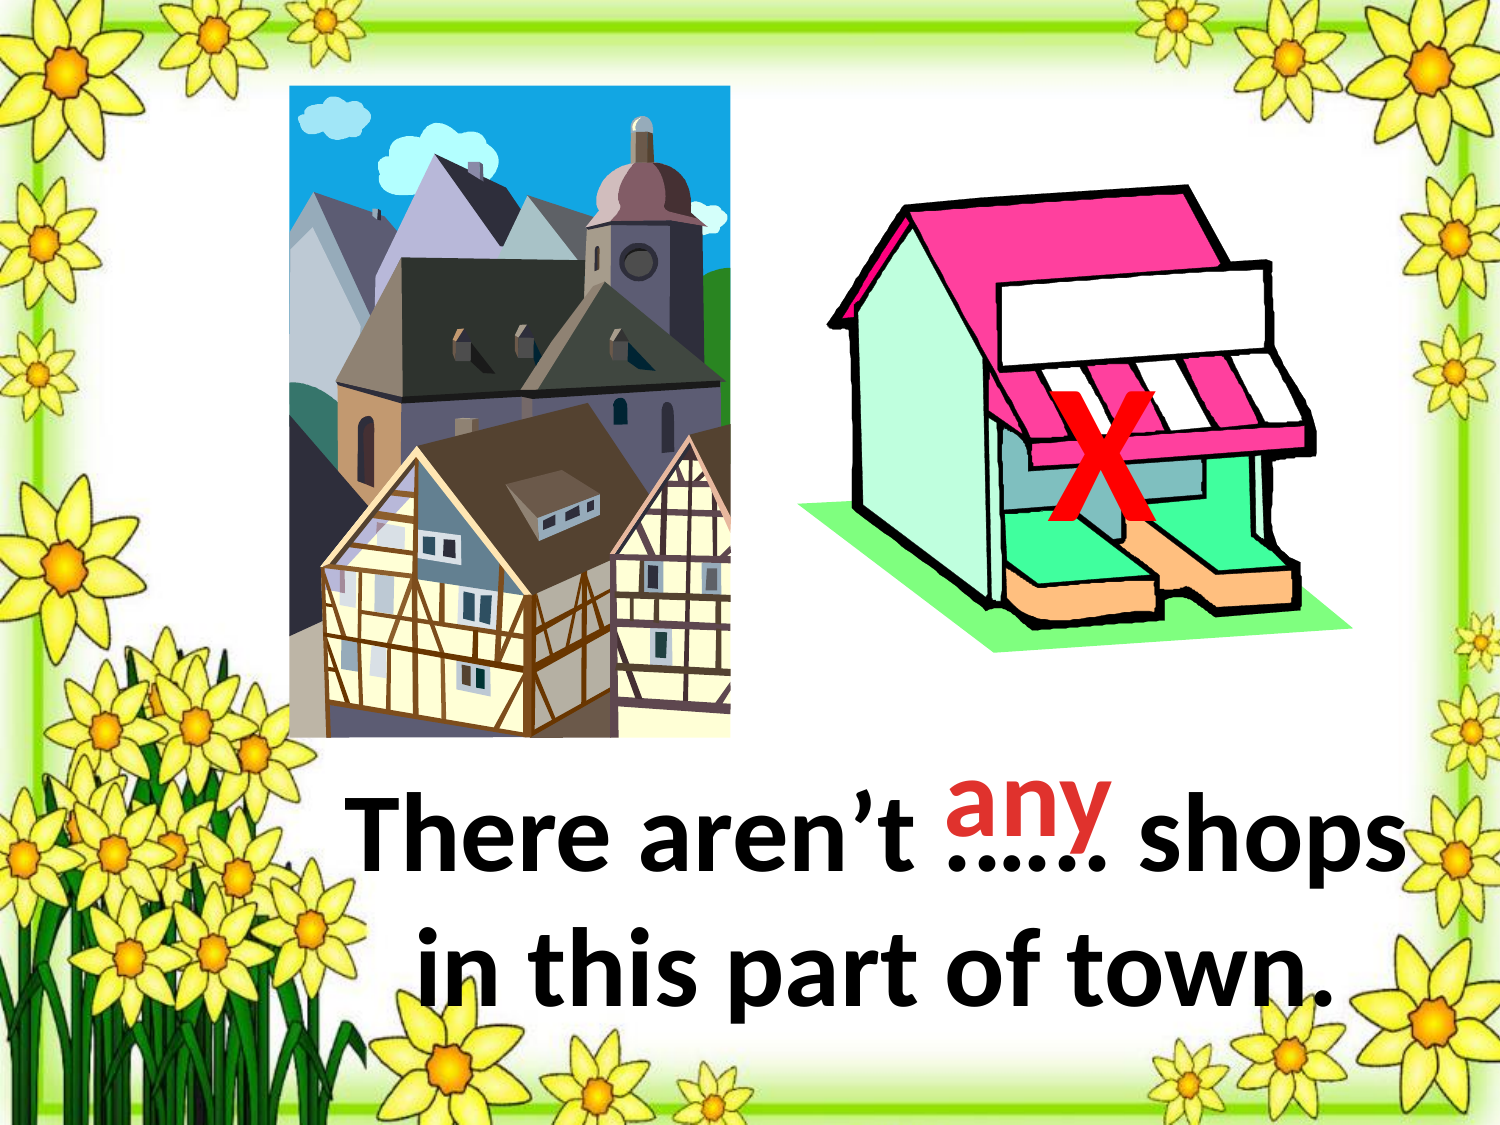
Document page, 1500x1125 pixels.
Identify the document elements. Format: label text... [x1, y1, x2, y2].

text_box There aren’t .….. shops in this part of town. [329, 751, 1425, 1037]
picture [0, 0, 1500, 1125]
text_box any [928, 715, 1128, 866]
